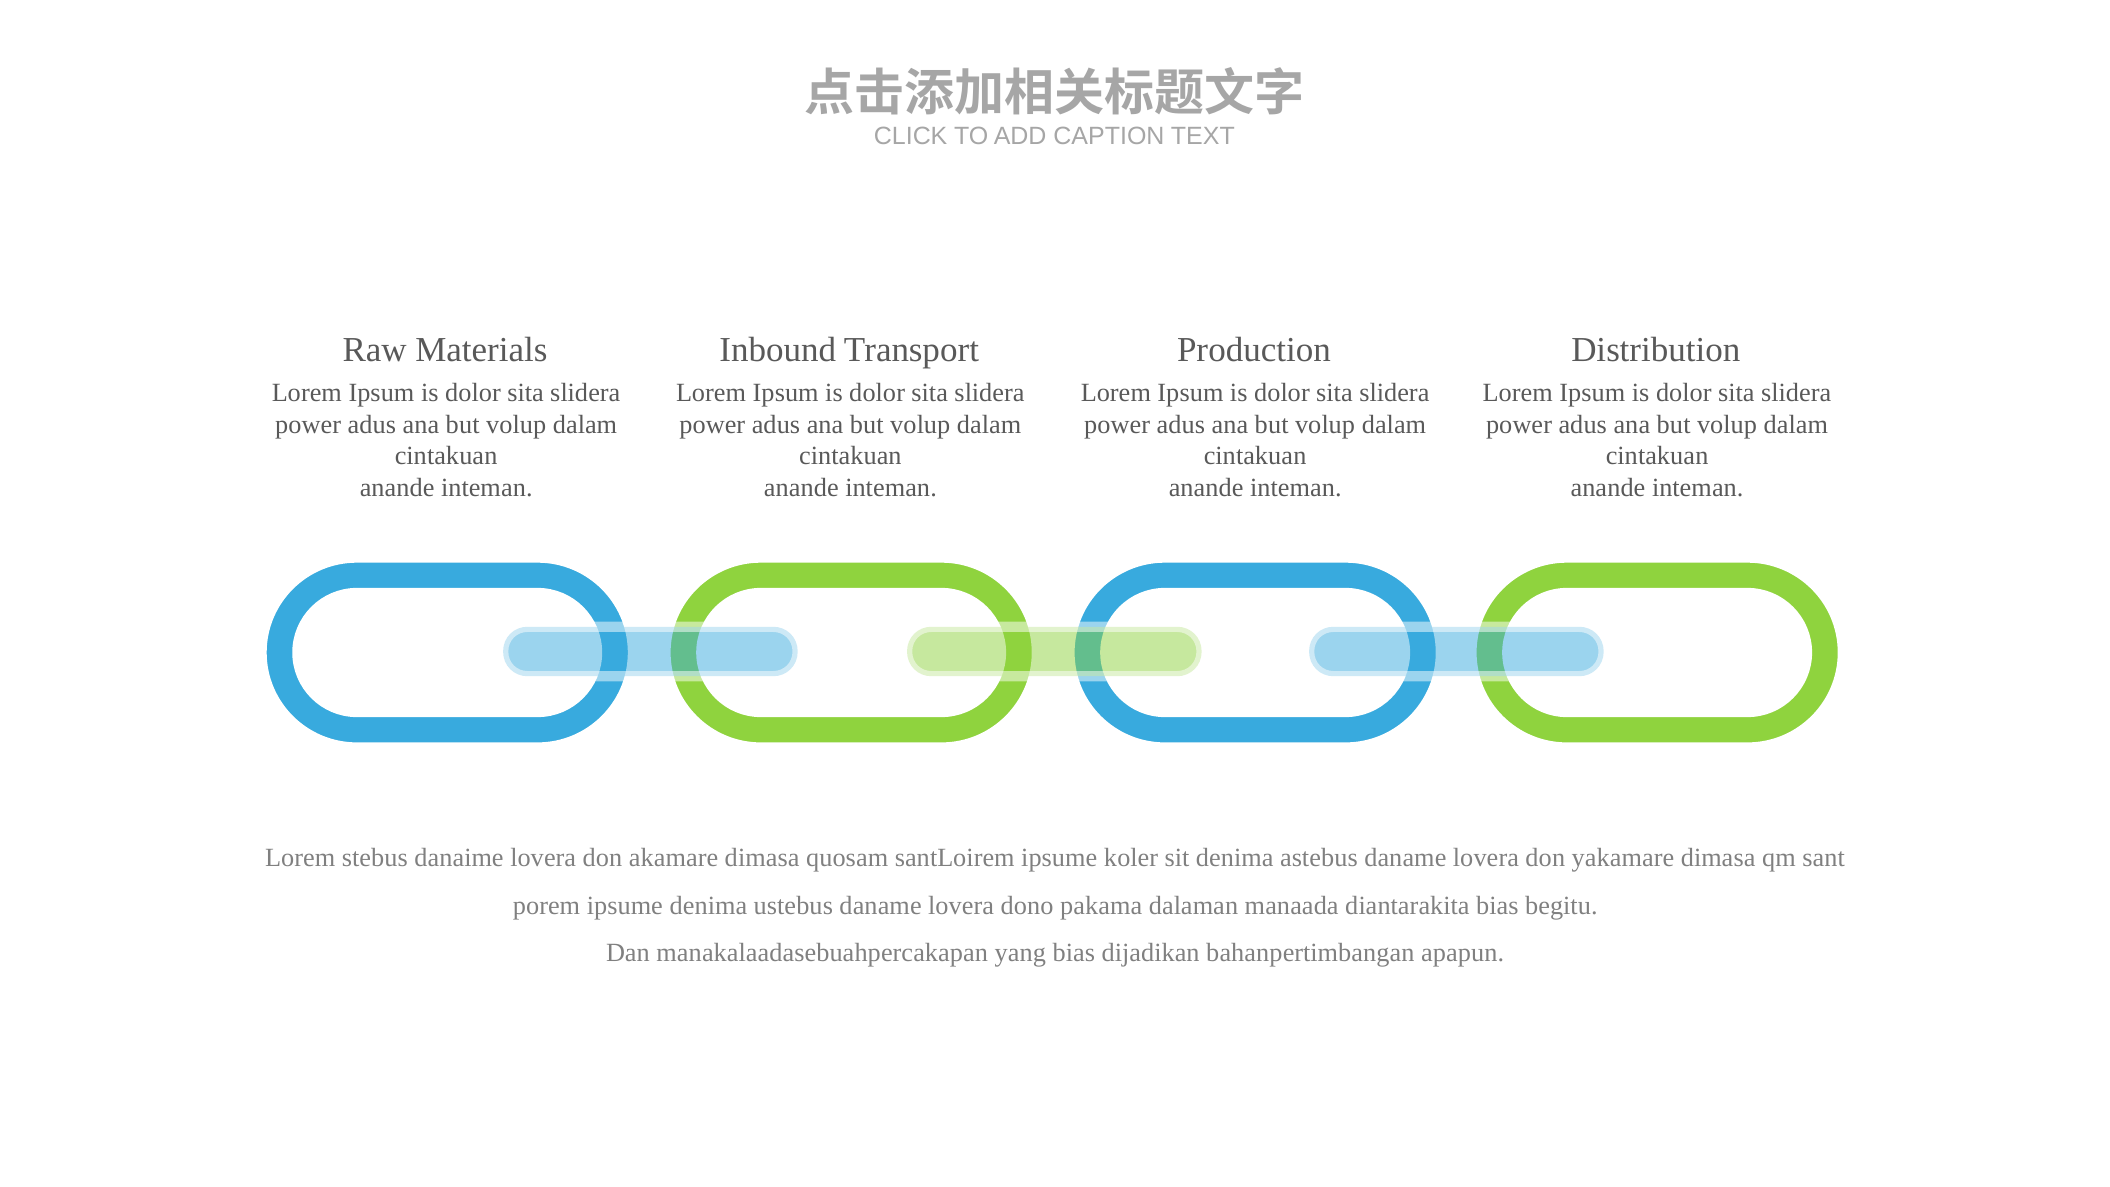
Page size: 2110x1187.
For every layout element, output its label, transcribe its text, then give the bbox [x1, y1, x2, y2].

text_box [240, 318, 645, 511]
text_box 点击添加相关标题文字 [790, 60, 1319, 121]
text_box CLICK TO ADD CAPTION TEXT [838, 119, 1272, 150]
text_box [1451, 318, 1863, 511]
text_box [261, 557, 1843, 748]
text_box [1049, 318, 1451, 511]
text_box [645, 318, 1049, 511]
text_box Lorem stebus danaime lovera don akamare dimasa quosam santLoirem ipsume koler sit denima astebus daname lovera don yakamare dimasa qm sant porem ipsume denima ustebus daname lovera dono pakama dalaman manaada diantarakita bias begitu. Dan manakalaadasebuahpercakapan yang bias dijadikan bahanpertimbangan apapun. [222, 817, 1889, 975]
